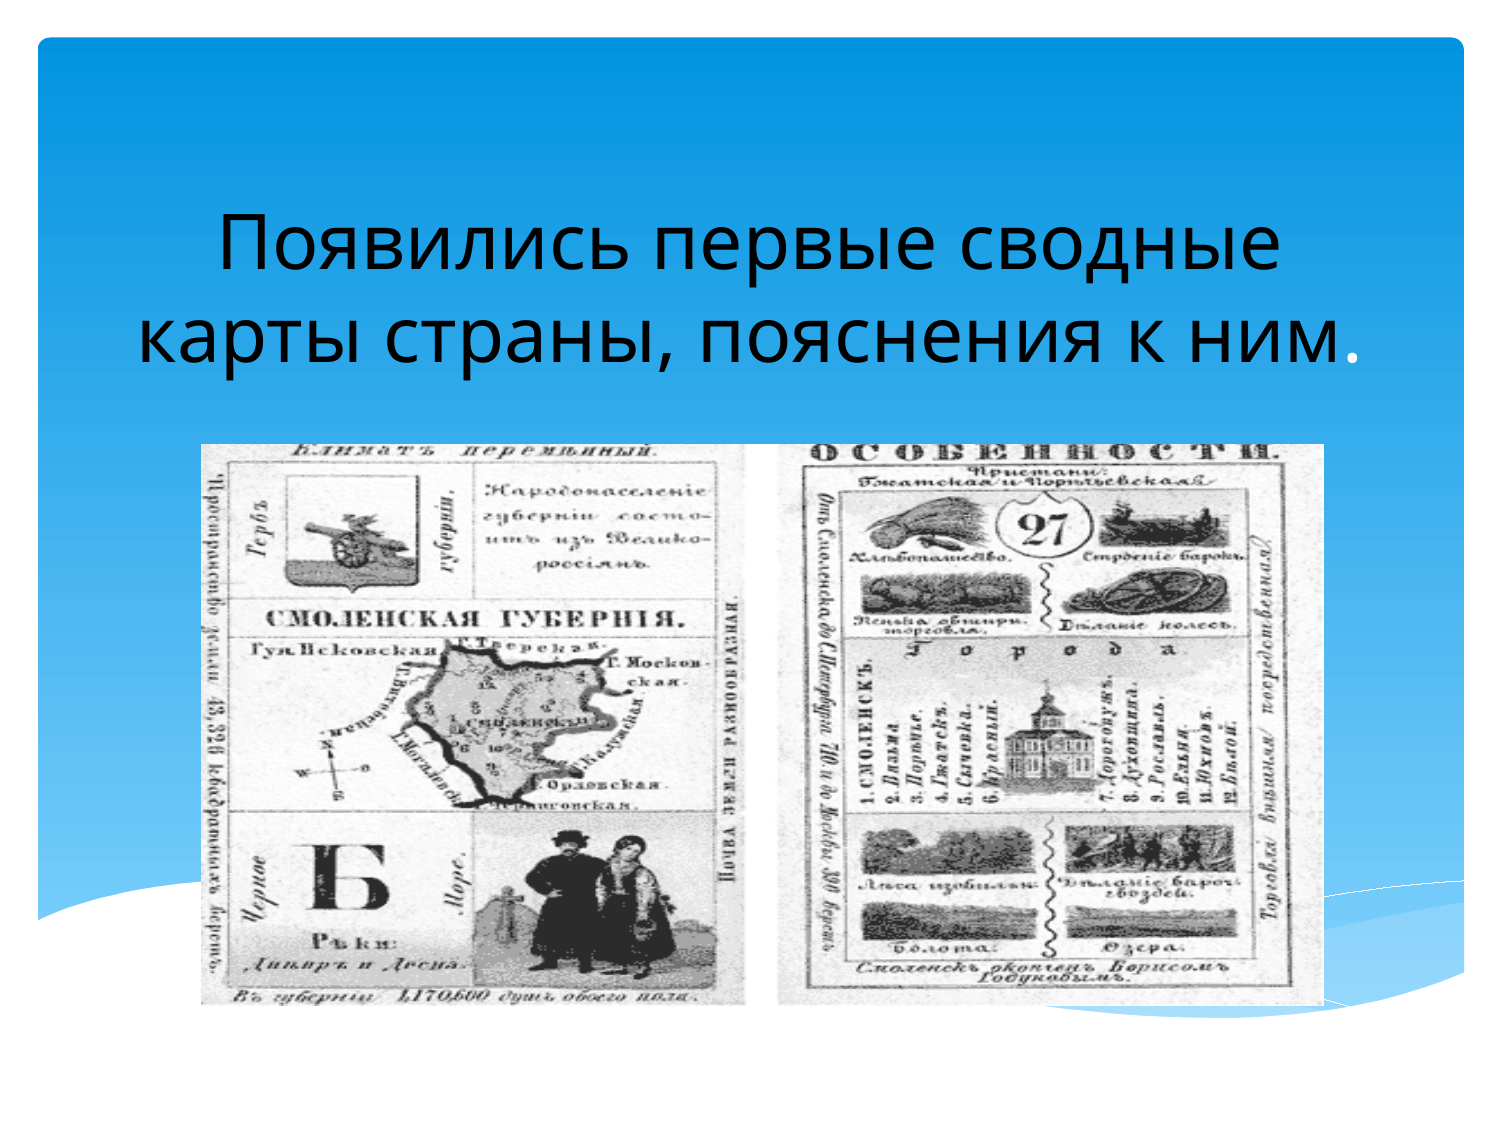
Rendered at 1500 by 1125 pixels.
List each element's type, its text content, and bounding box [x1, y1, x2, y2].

title Появились первые сводные карты страны, пояснения к ним. [112, 125, 1388, 386]
picture [200, 444, 1324, 1006]
